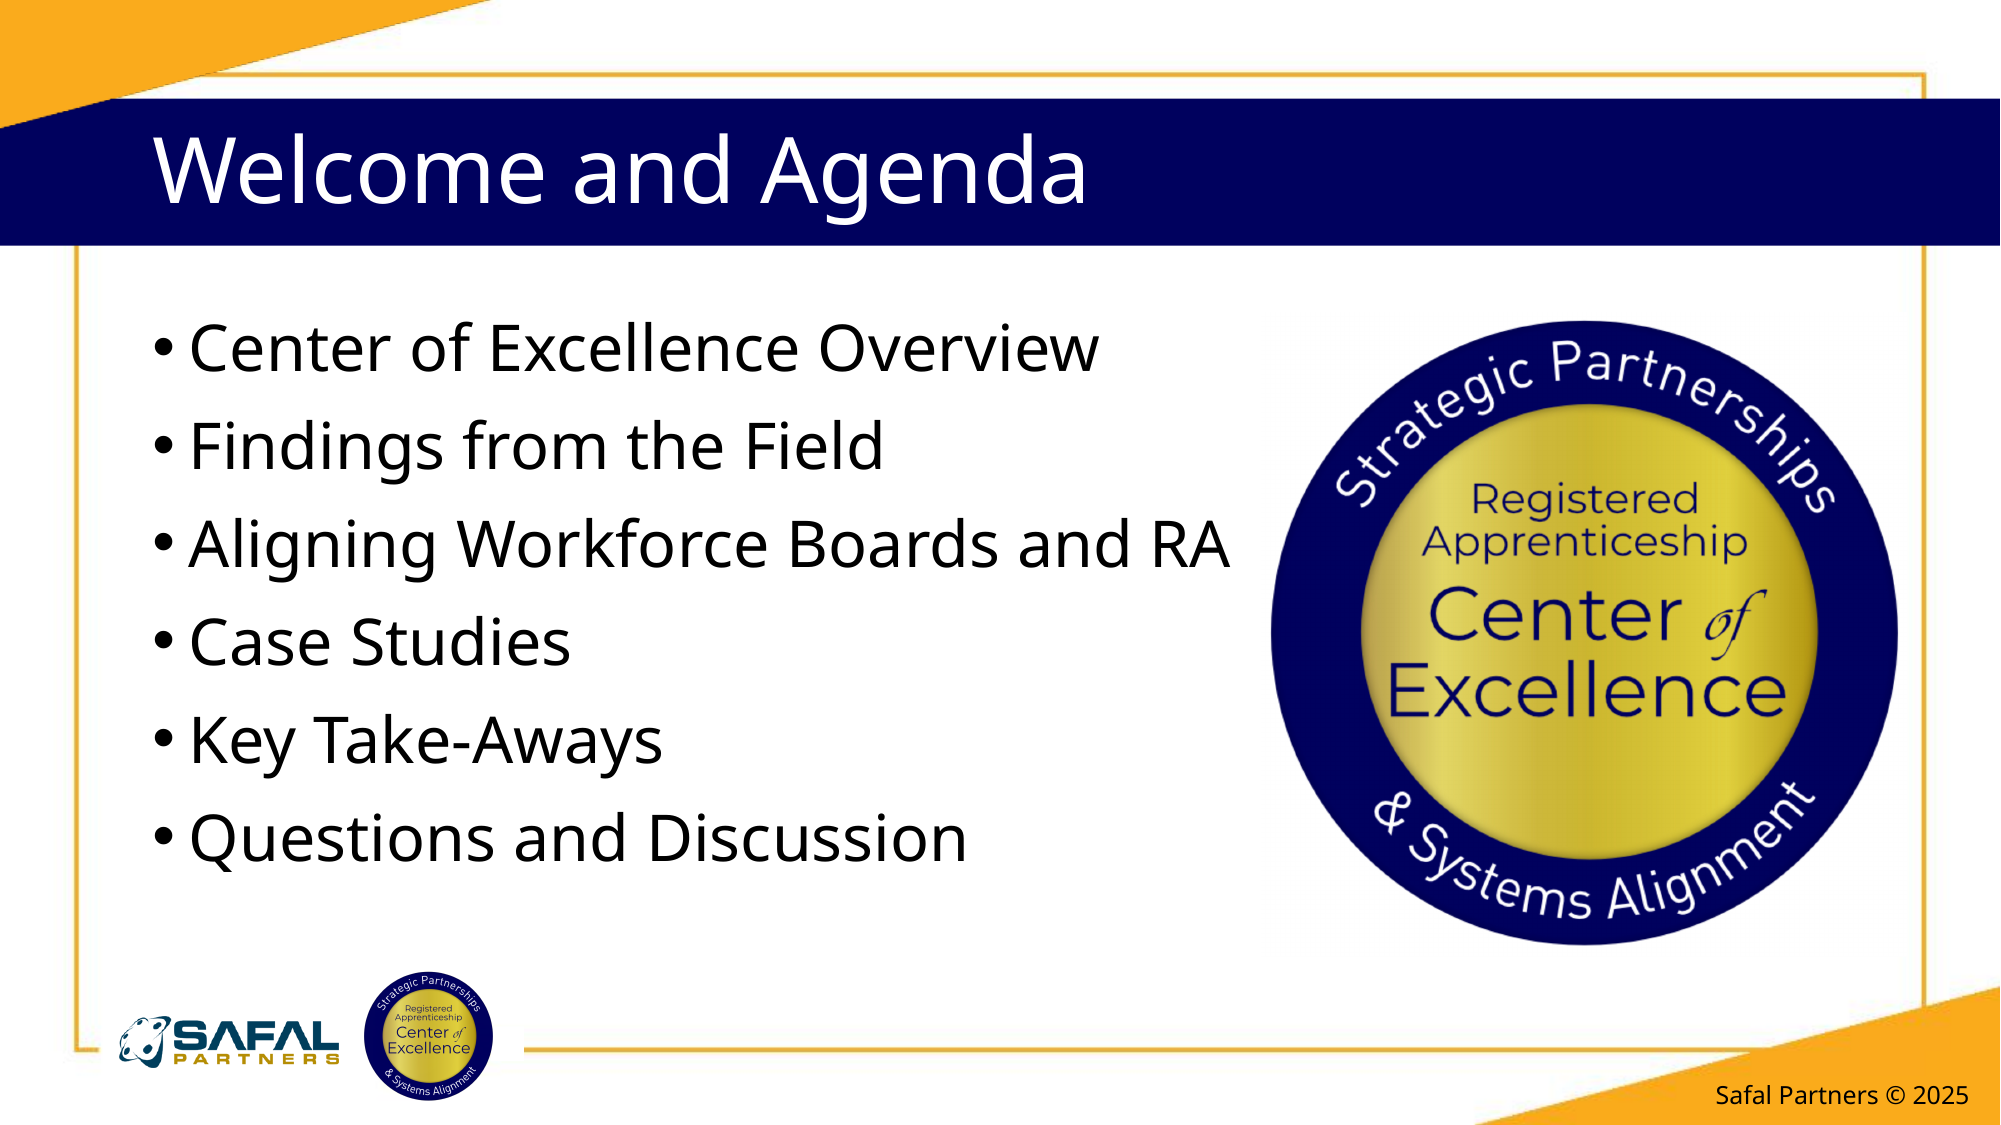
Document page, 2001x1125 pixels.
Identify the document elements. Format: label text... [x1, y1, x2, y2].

picture [0, 0, 2000, 1125]
text_box Safal Partners © 2025 [1439, 1065, 1985, 1125]
title Welcome and Agenda [137, 65, 1863, 283]
list Center of Excellence Overview Findings from the Field Aligning Workforce Boards and RA Case Studies Key Take-Aways Questions and Discussion [137, 299, 1281, 944]
